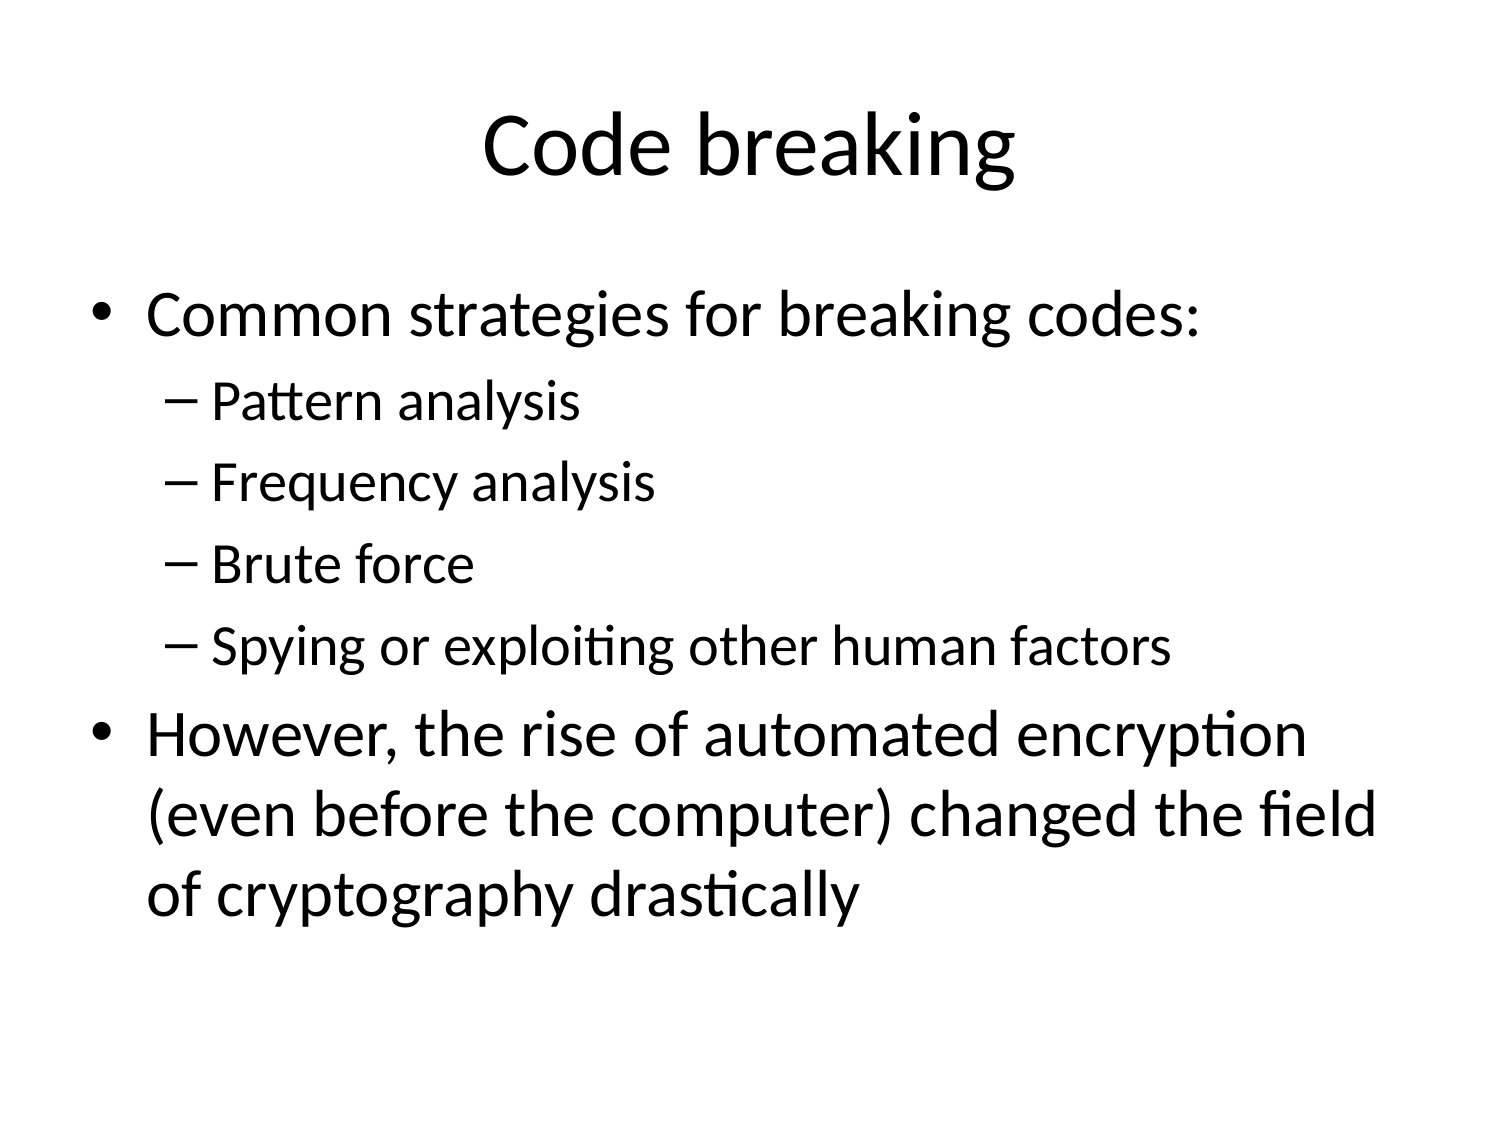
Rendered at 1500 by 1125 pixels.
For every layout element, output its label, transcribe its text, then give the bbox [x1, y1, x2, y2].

title Code breaking [75, 45, 1425, 233]
list Common strategies for breaking codes: Pattern analysis Frequency analysis Brute force Spying or exploiting other human factors However, the rise of automated encryption (even before the computer) changed the field of cryptography drastically [75, 262, 1425, 1005]
